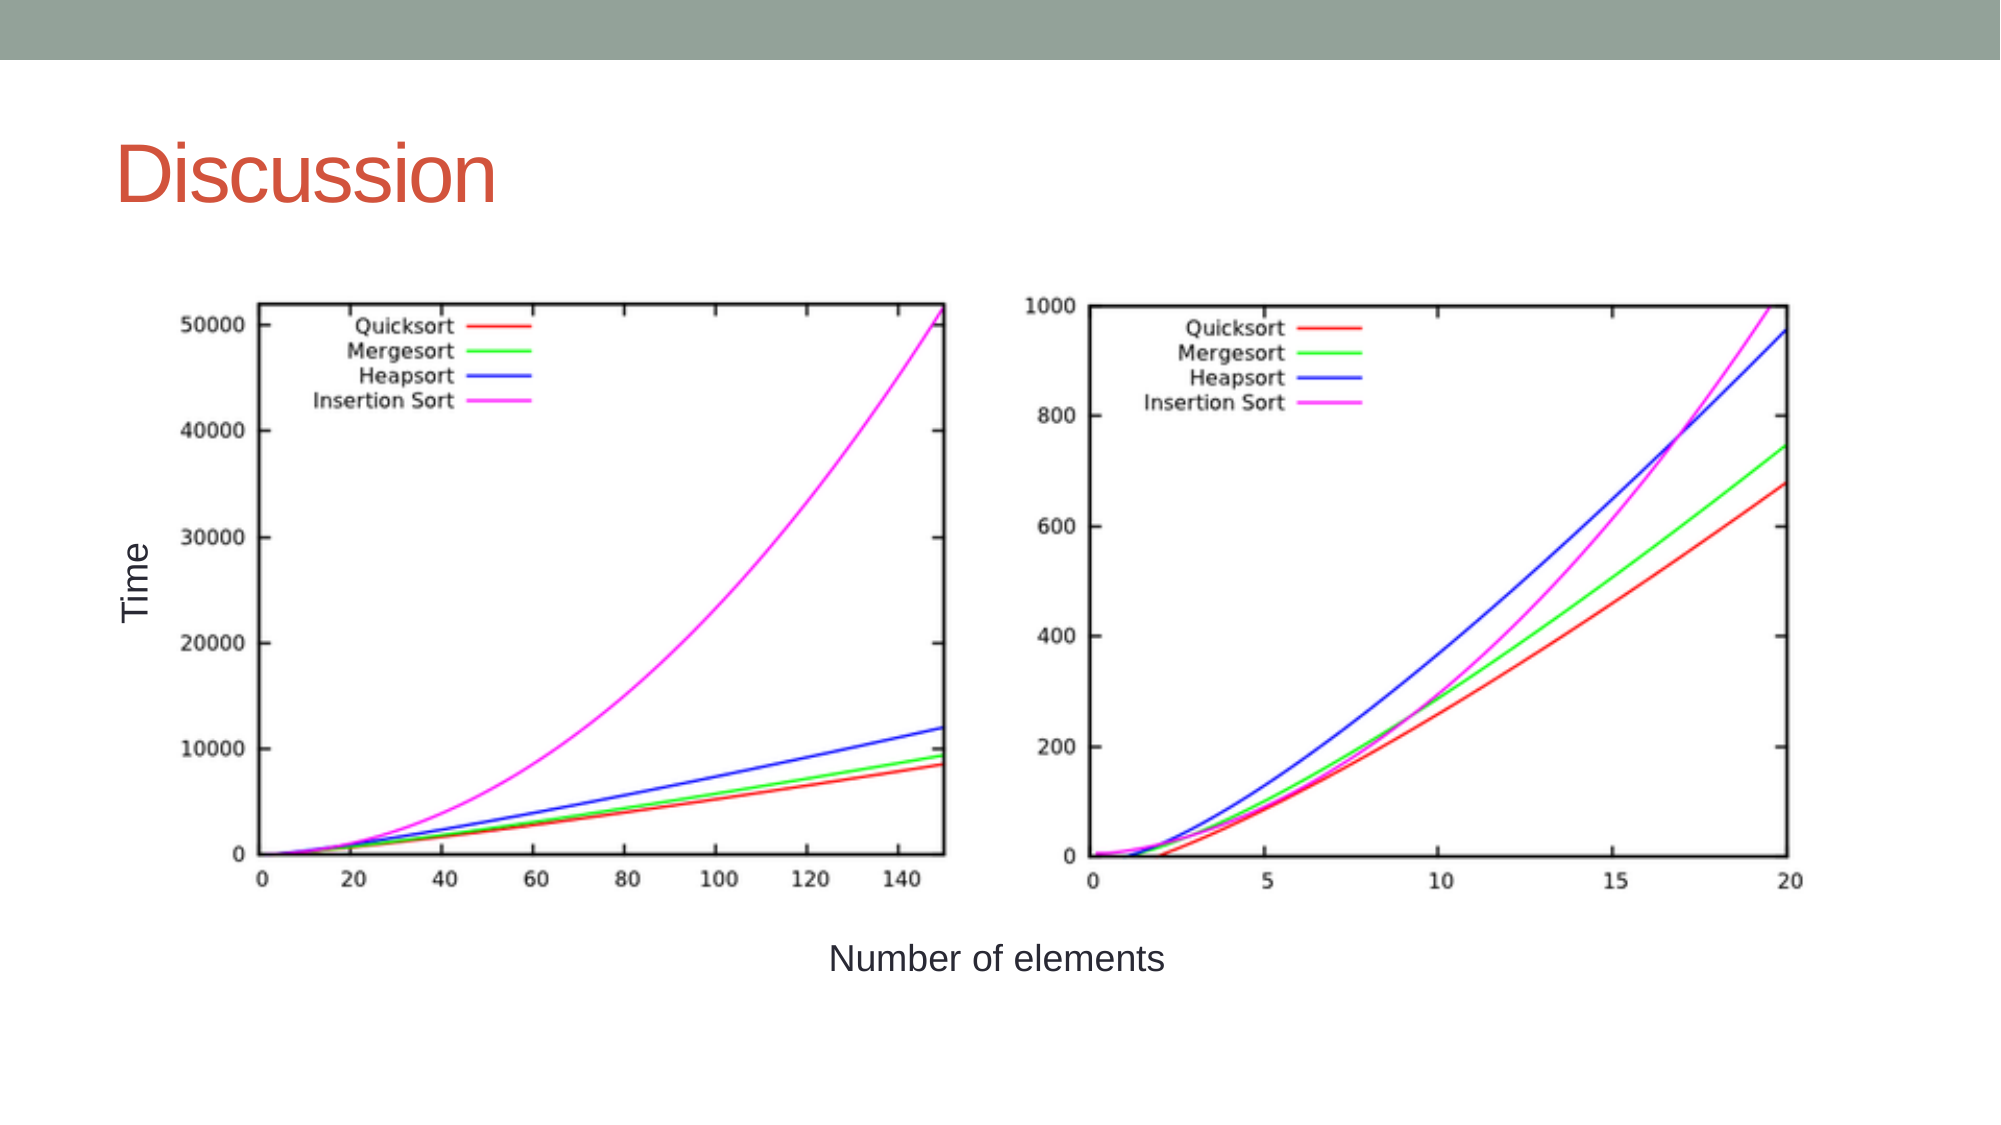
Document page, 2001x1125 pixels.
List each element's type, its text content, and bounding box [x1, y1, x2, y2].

text_box Number of elements [813, 926, 1231, 986]
title Discussion [99, 87, 1900, 250]
picture [992, 280, 1826, 906]
text_box Time [102, 488, 145, 640]
picture [148, 278, 983, 905]
